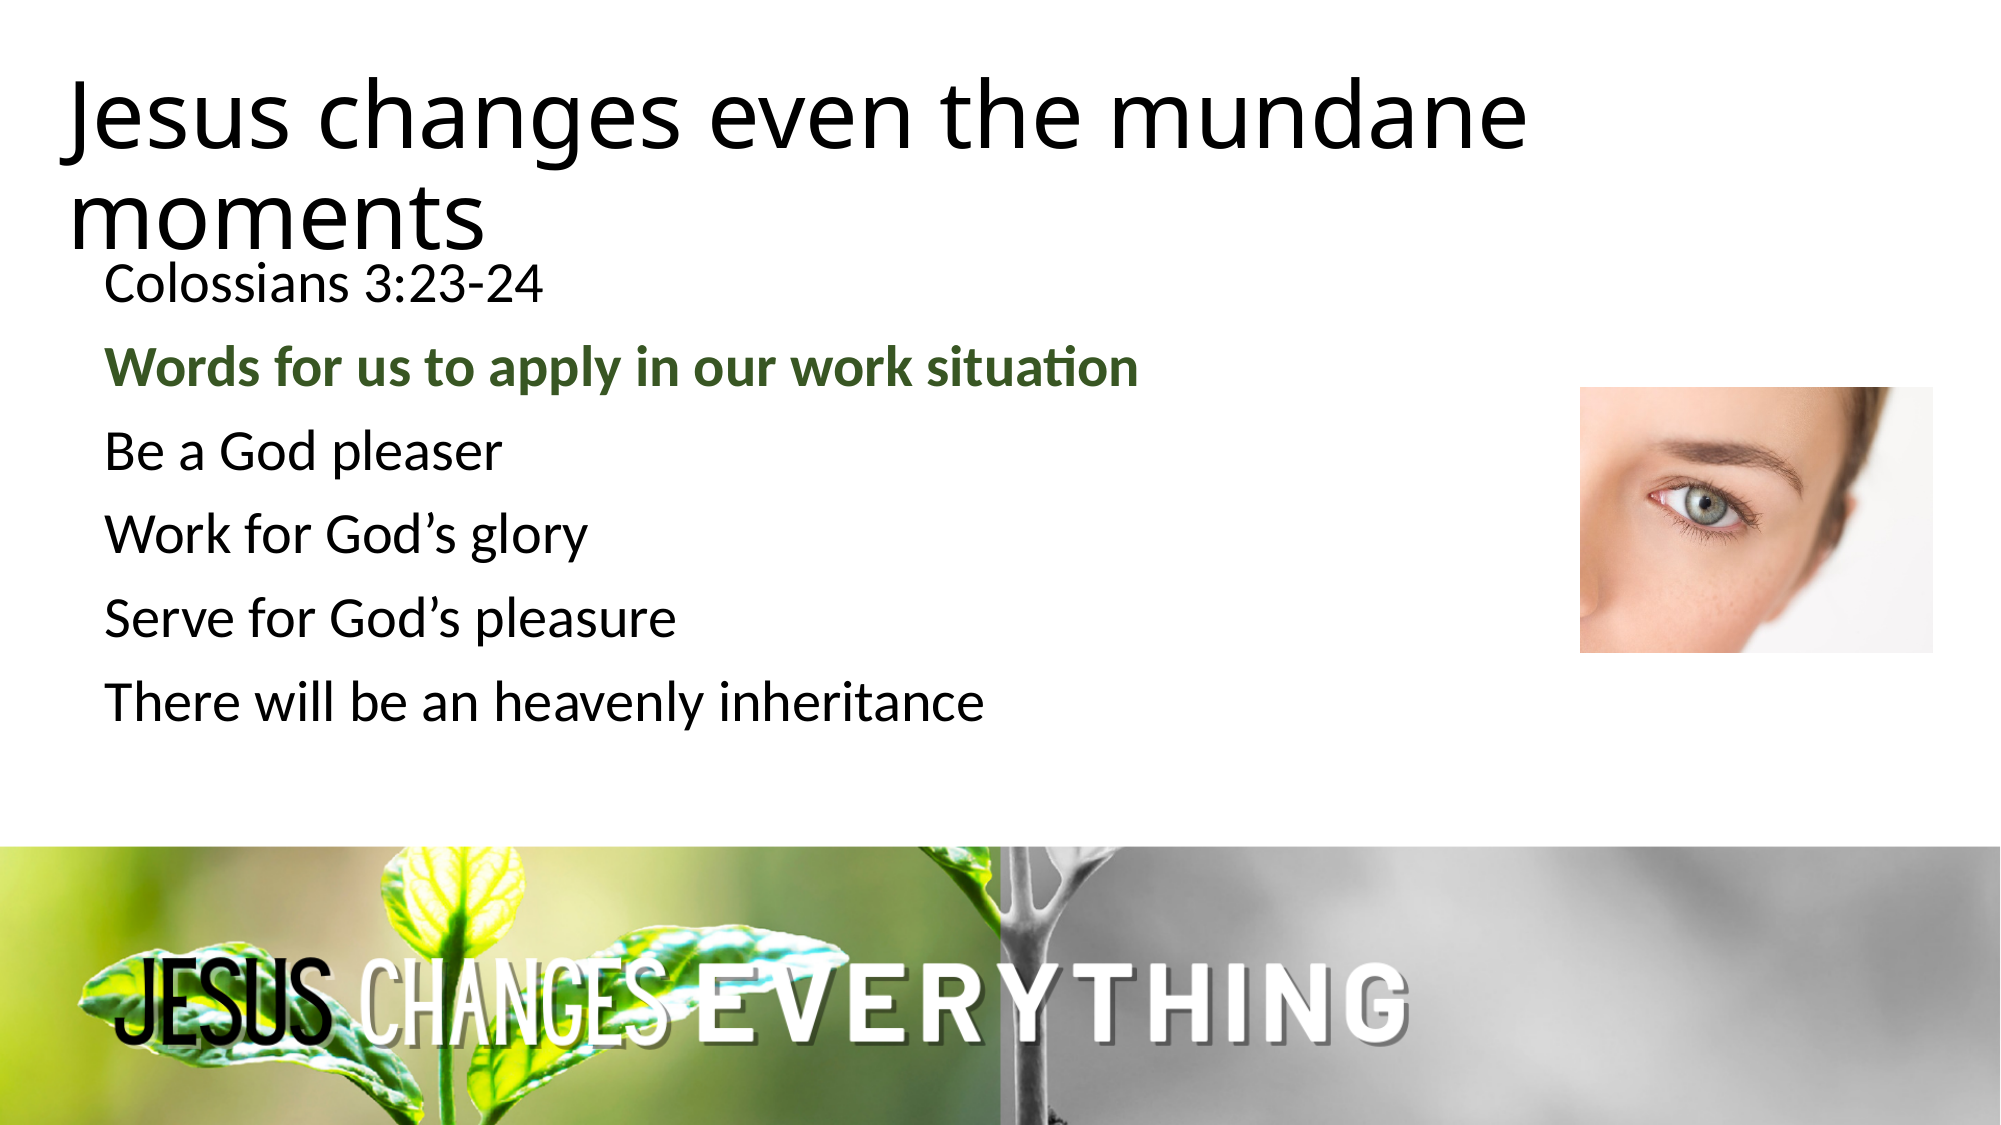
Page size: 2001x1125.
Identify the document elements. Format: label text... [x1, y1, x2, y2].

title Jesus changes even the mundane moments [52, 59, 1919, 278]
picture [0, 0, 2001, 1125]
list Colossians 3:23-24 Words for us to apply in our work situation Be a God pleaser Work for God’s glory Serve for God’s pleasure There will be an heavenly inheritance [89, 245, 1567, 795]
